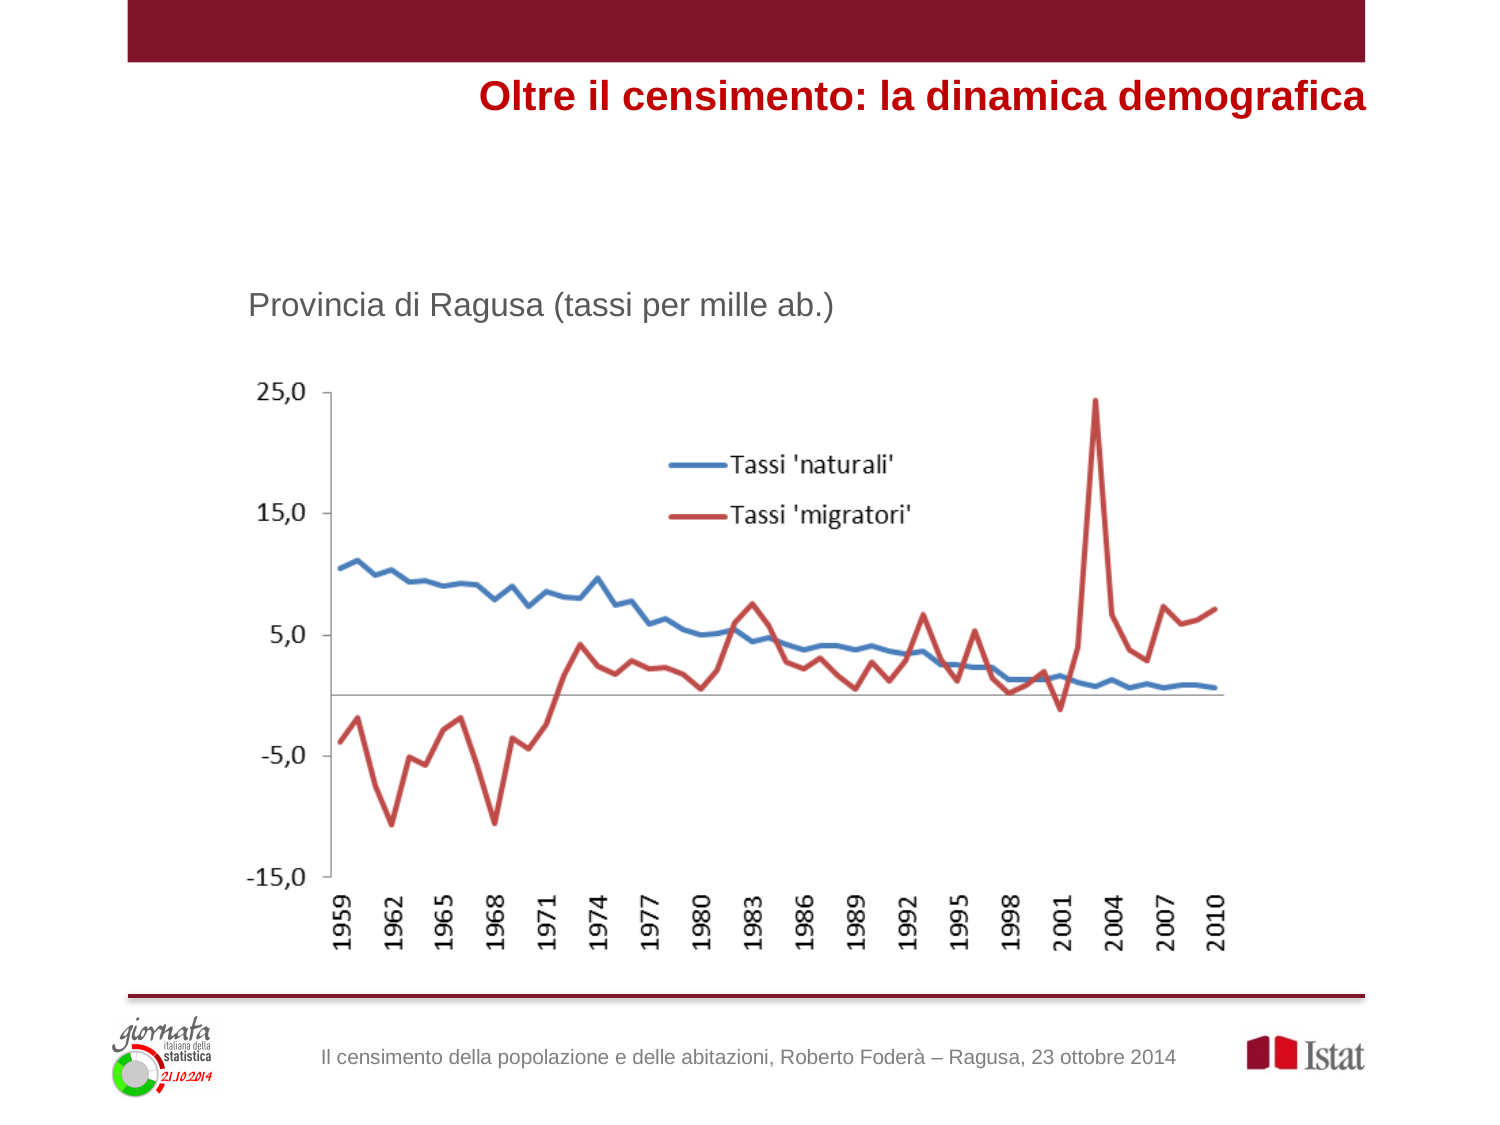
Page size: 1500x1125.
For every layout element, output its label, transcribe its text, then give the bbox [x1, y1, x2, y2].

picture [1239, 1025, 1373, 1081]
text_box Provincia di Ragusa (tassi per mille ab.) [233, 275, 896, 331]
picture [237, 361, 1258, 970]
text_box Oltre il censimento: la dinamica demografica [315, 60, 1382, 126]
picture [111, 1016, 221, 1098]
